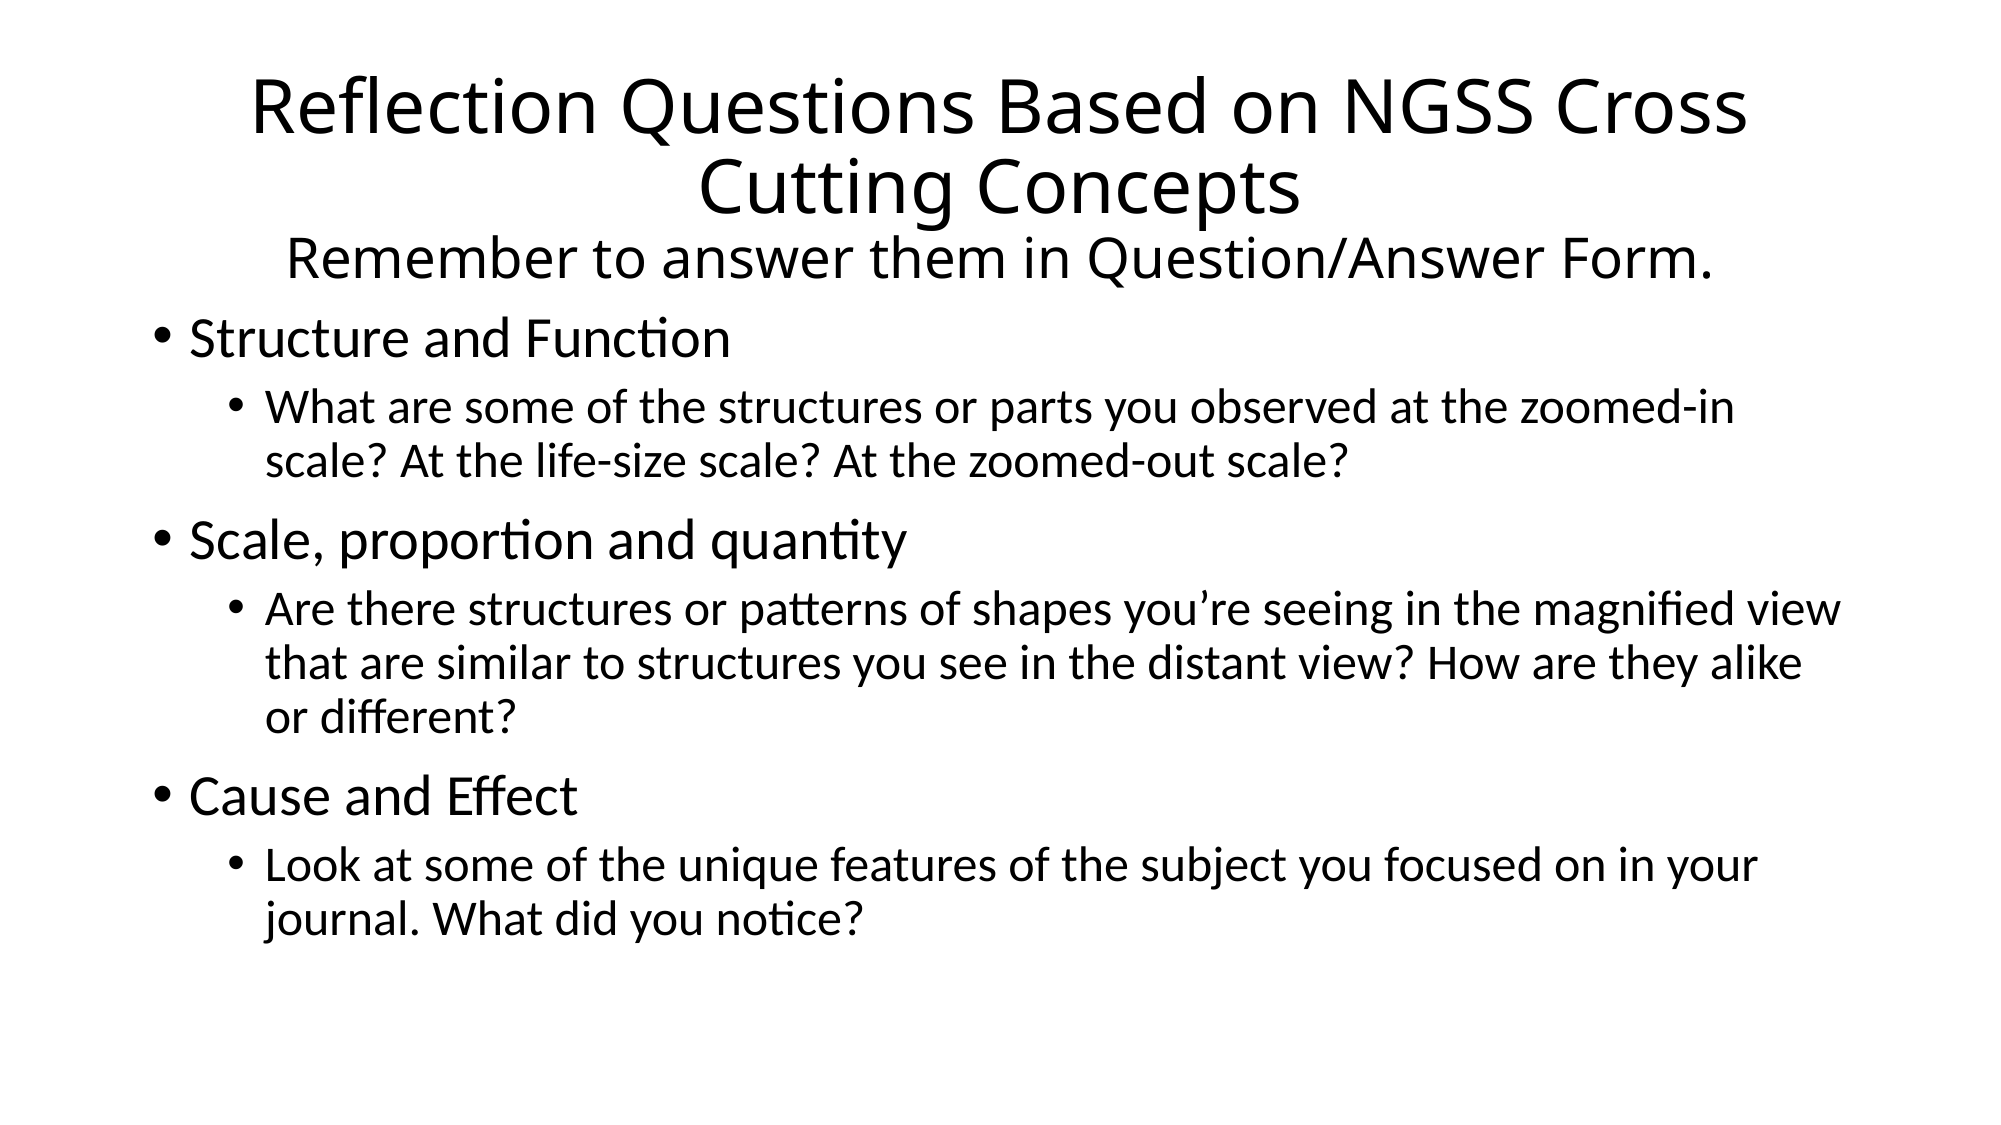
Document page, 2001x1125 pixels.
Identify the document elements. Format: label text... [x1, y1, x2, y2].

title Reflection Questions Based on NGSS Cross Cutting Concepts Remember to answer them in Question/Answer Form. [137, 59, 1863, 299]
list Structure and Function What are some of the structures or parts you observed at the zoomed-in scale? At the life-size scale? At the zoomed-out scale? Scale, proportion and quantity Are there structures or patterns of shapes you’re seeing in the magnified view that are similar to structures you see in the distant view? How are they alike or different? Cause and Effect Look at some of the unique features of the subject you focused on in your journal. What did you notice? [137, 299, 1863, 1014]
